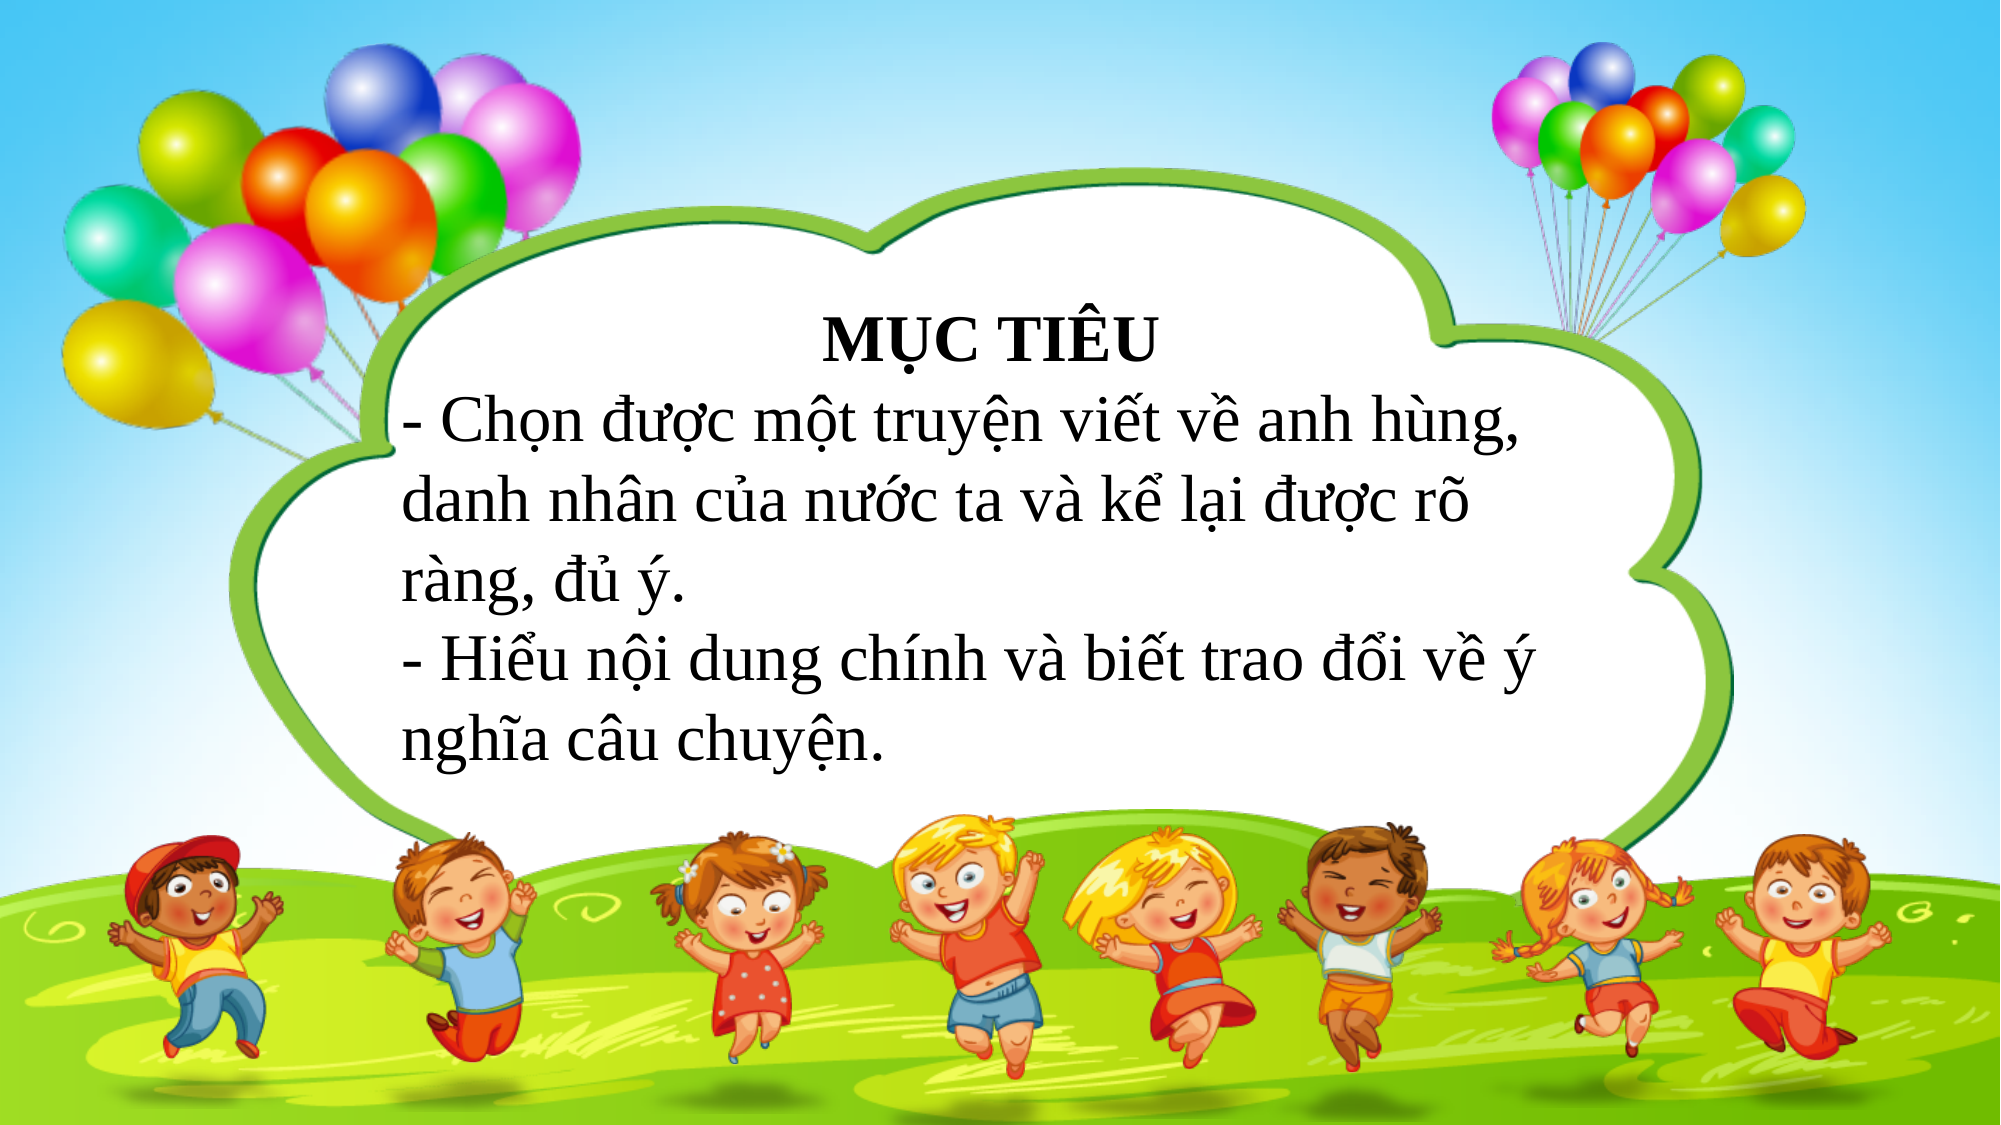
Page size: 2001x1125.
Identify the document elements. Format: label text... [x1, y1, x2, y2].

text_box MỤC TIÊU - Chọn được một truyện viết về anh hùng, danh nhân của nước ta và kể lại được rõ ràng, đủ ý. - Hiểu nội dung chính và biết trao đổi về ý nghĩa câu chuyện. [386, 287, 1614, 782]
picture [0, 0, 2000, 1125]
